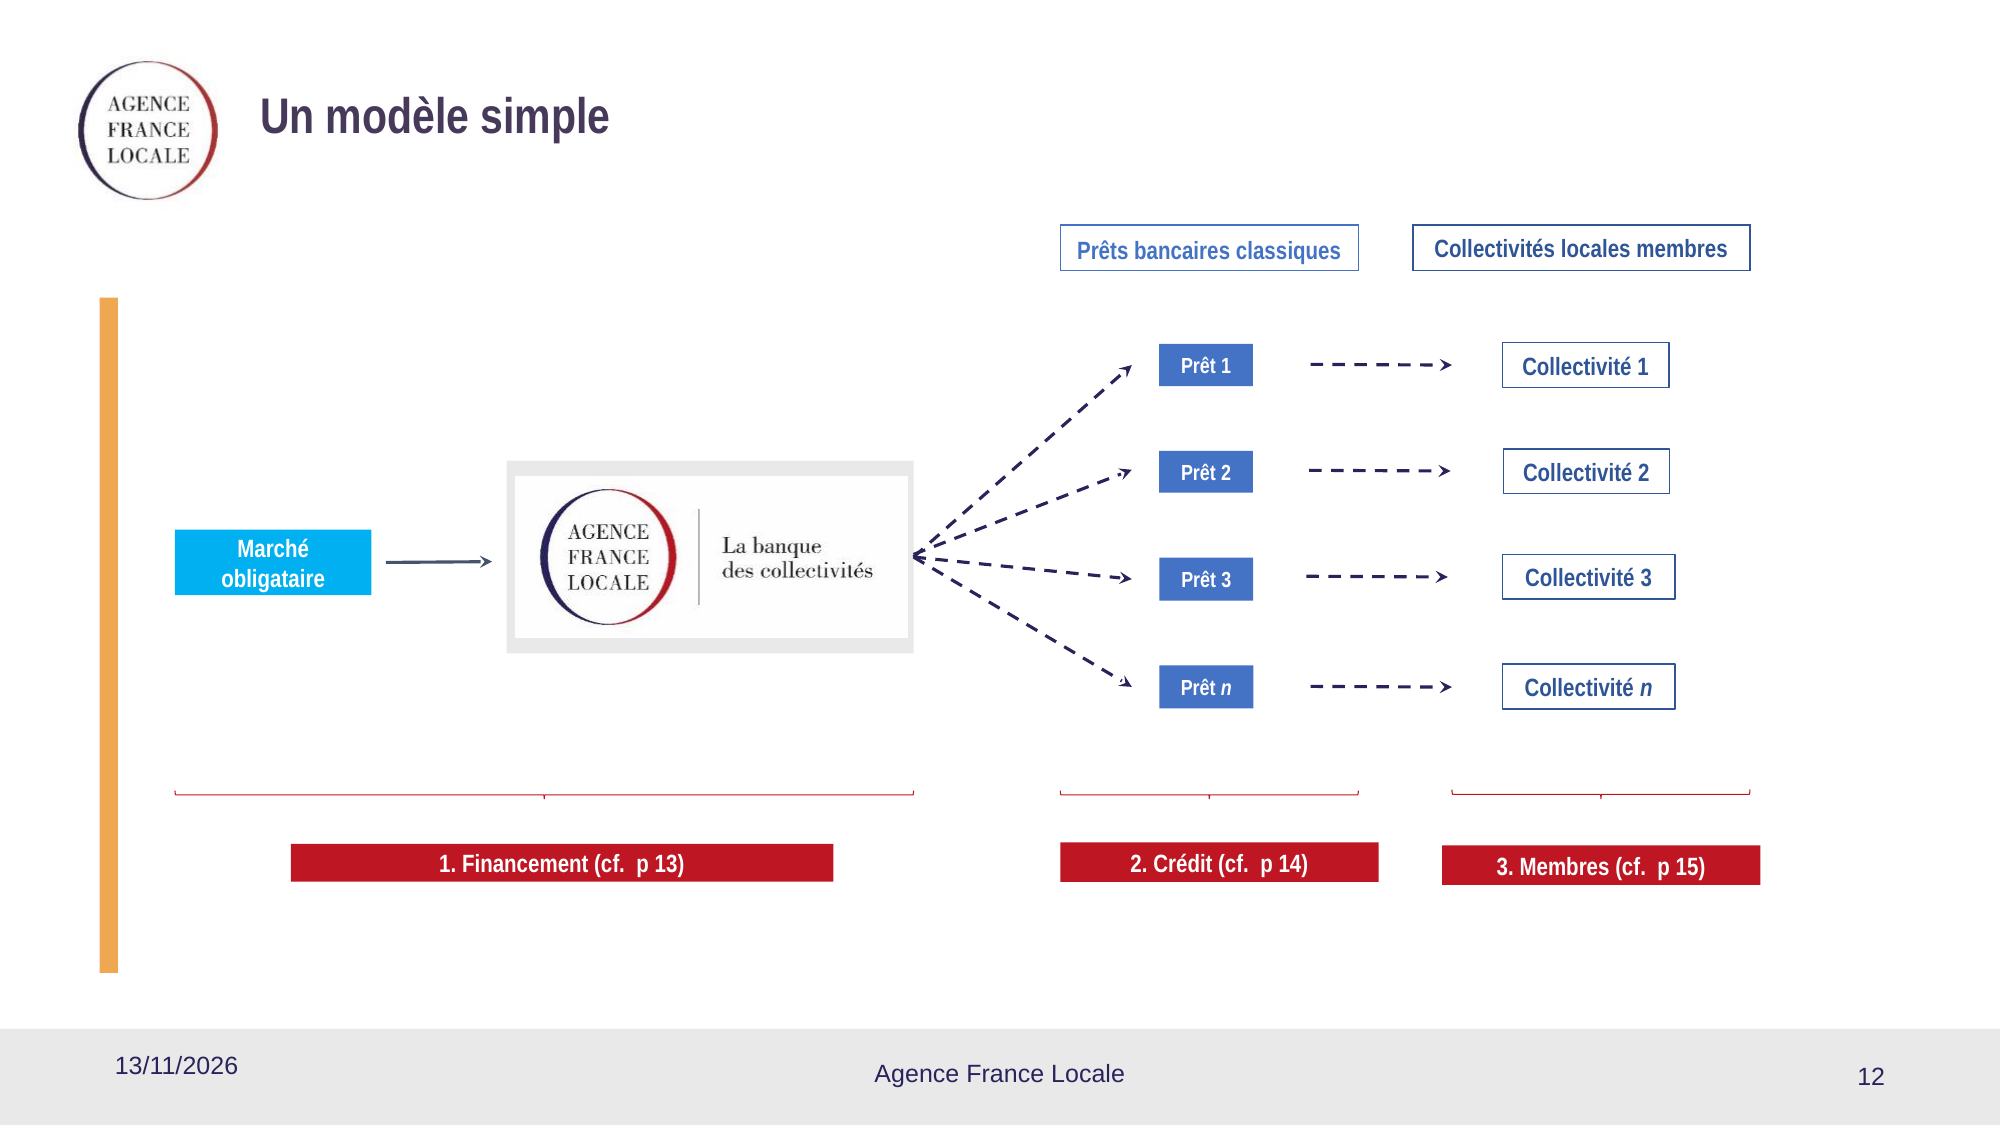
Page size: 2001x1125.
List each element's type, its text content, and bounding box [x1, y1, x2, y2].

text_box Collectivités locales membres [1412, 224, 1751, 271]
text_box 1. Financement (cf. p 13) [290, 843, 834, 883]
text_box Prêt 3 [1159, 557, 1254, 601]
text_box [1059, 790, 1359, 800]
text_box Agence France Locale Etablissement de crédit spécialisé Notée Aa3 / P-1 par Moody’s [506, 460, 913, 654]
text_box Marché obligataire [174, 529, 372, 596]
text_box Prêt 2 [1159, 450, 1253, 493]
text_box Collectivité 3 [1502, 554, 1676, 600]
text_box Prêts bancaires classiques [1059, 224, 1359, 272]
text_box Collectivité n [1502, 664, 1676, 709]
text_box [174, 790, 915, 800]
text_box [913, 580, 1132, 687]
slide_number 12 [1433, 1053, 1900, 1113]
text_box 3. Membres (cf. p 15) [1441, 844, 1762, 886]
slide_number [99, 1042, 567, 1103]
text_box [913, 558, 1132, 580]
text_box [1451, 789, 1751, 800]
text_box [913, 365, 1132, 558]
text_box Collectivité 1 [1502, 342, 1670, 388]
text_box Prêt n [1159, 665, 1254, 709]
title Un modèle simple [245, 83, 1971, 160]
text_box Prêt 1 [1159, 343, 1253, 387]
text_box Collectivité 2 [1503, 448, 1670, 494]
picture [515, 476, 908, 638]
text_box 2. Crédit (cf. p 14) [1059, 841, 1380, 883]
picture [57, 48, 239, 213]
